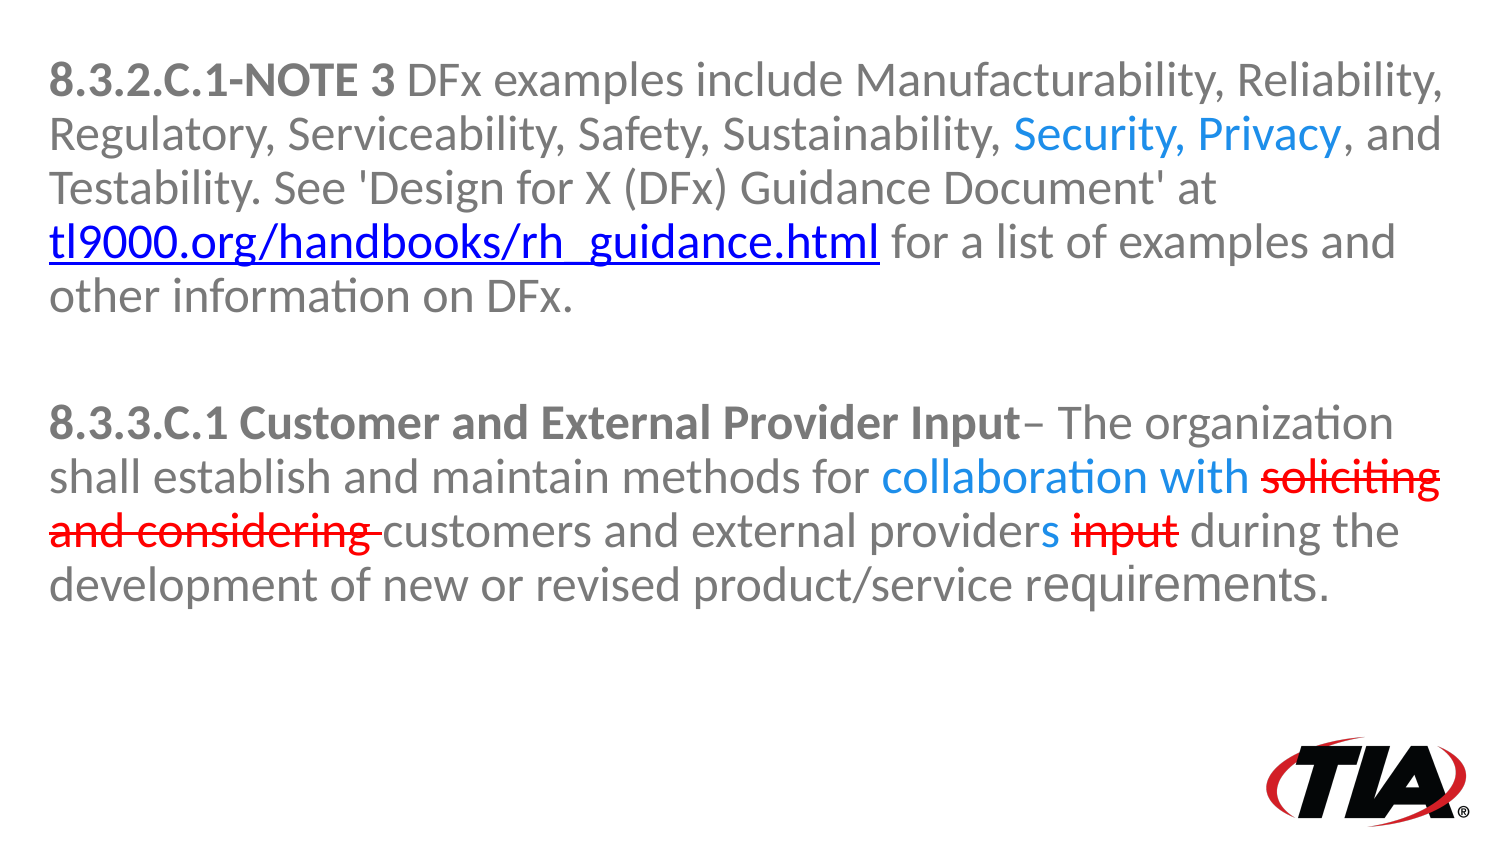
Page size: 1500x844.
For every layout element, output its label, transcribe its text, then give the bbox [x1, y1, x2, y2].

list 8.3.2.C.1-NOTE 3 DFx examples include Manufacturability, Reliability, Regulatory, Serviceability, Safety, Sustainability, Security, Privacy, and Testability. See 'Design for X (DFx) Guidance Document' at tl9000.org/handbooks/rh_guidance.html for a list of examples and other information on DFx. 8.3.3.C.1 Customer and External Provider Input– The organization shall establish and maintain methods for collaboration with soliciting and considering customers and external providers input during the development of new or revised product/service requirements. [33, 45, 1489, 844]
